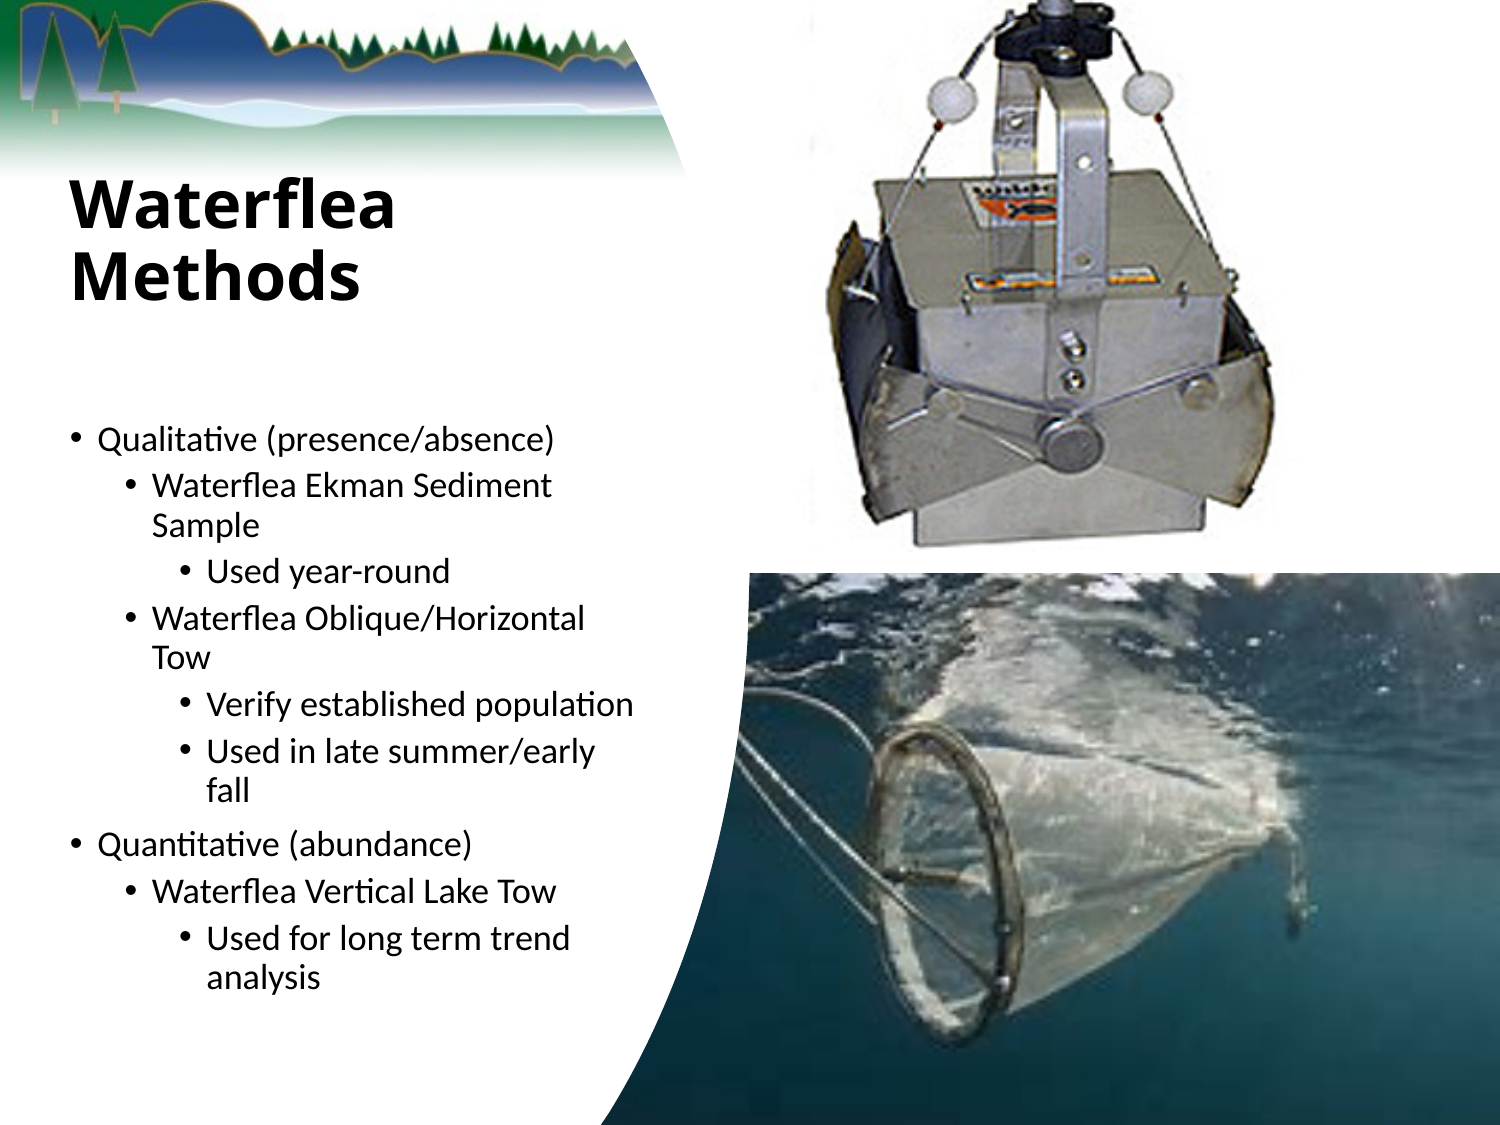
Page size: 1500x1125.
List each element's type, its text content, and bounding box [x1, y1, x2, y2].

list Qualitative (presence/absence) Waterflea Ekman Sediment Sample Used year-round Waterflea Oblique/Horizontal Tow Verify established population Used in late summer/early fall Quantitative (abundance) Waterflea Vertical Lake Tow Used for long term trend analysis [55, 412, 650, 1014]
picture [0, 0, 1500, 1125]
title Waterflea Methods [55, 141, 600, 345]
